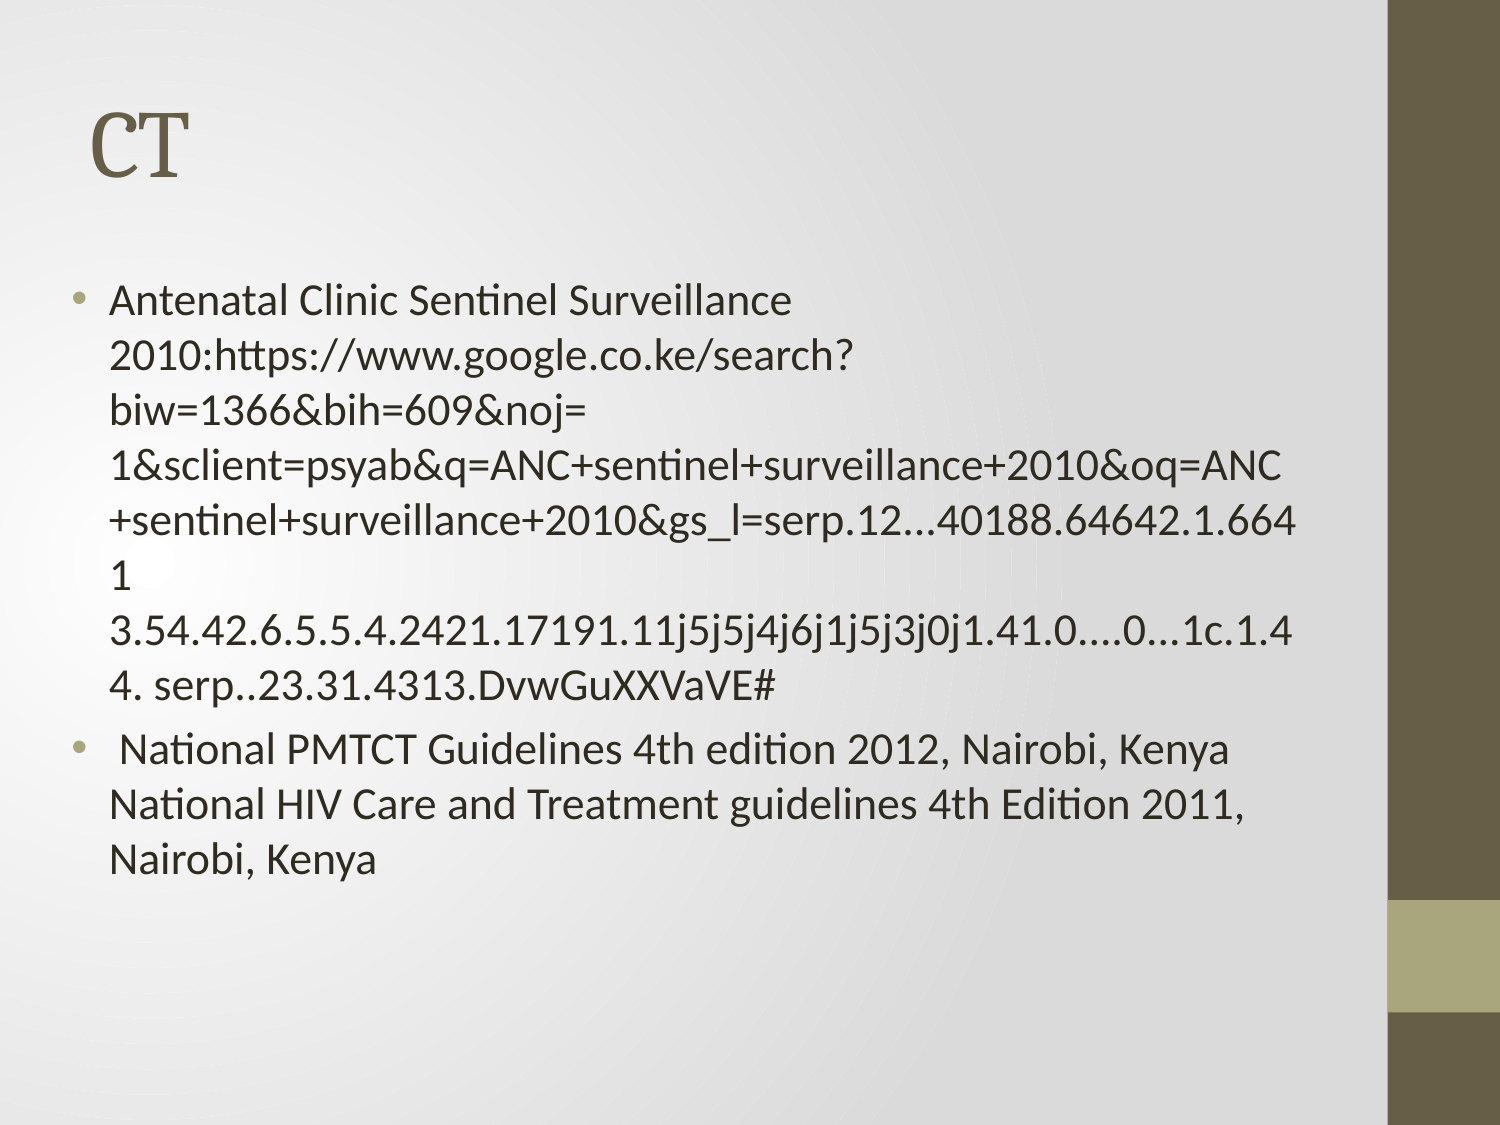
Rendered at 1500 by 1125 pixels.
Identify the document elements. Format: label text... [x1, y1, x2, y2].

title CT [75, 45, 1325, 233]
list Antenatal Clinic Sentinel Surveillance 2010:https://www.google.co.ke/search?biw=1366&bih=609&noj= 1&sclient=psyab&q=ANC+sentinel+surveillance+2010&oq=ANC +sentinel+surveillance+2010&gs_l=serp.12...40188.64642.1.6641 3.54.42.6.5.5.4.2421.17191.11j5j5j4j6j1j5j3j0j1.41.0....0...1c.1.44. serp..23.31.4313.DvwGuXXVaVE# National PMTCT Guidelines 4th edition 2012, Nairobi, Kenya National HIV Care and Treatment guidelines 4th Edition 2011, Nairobi, Kenya [37, 262, 1325, 1050]
